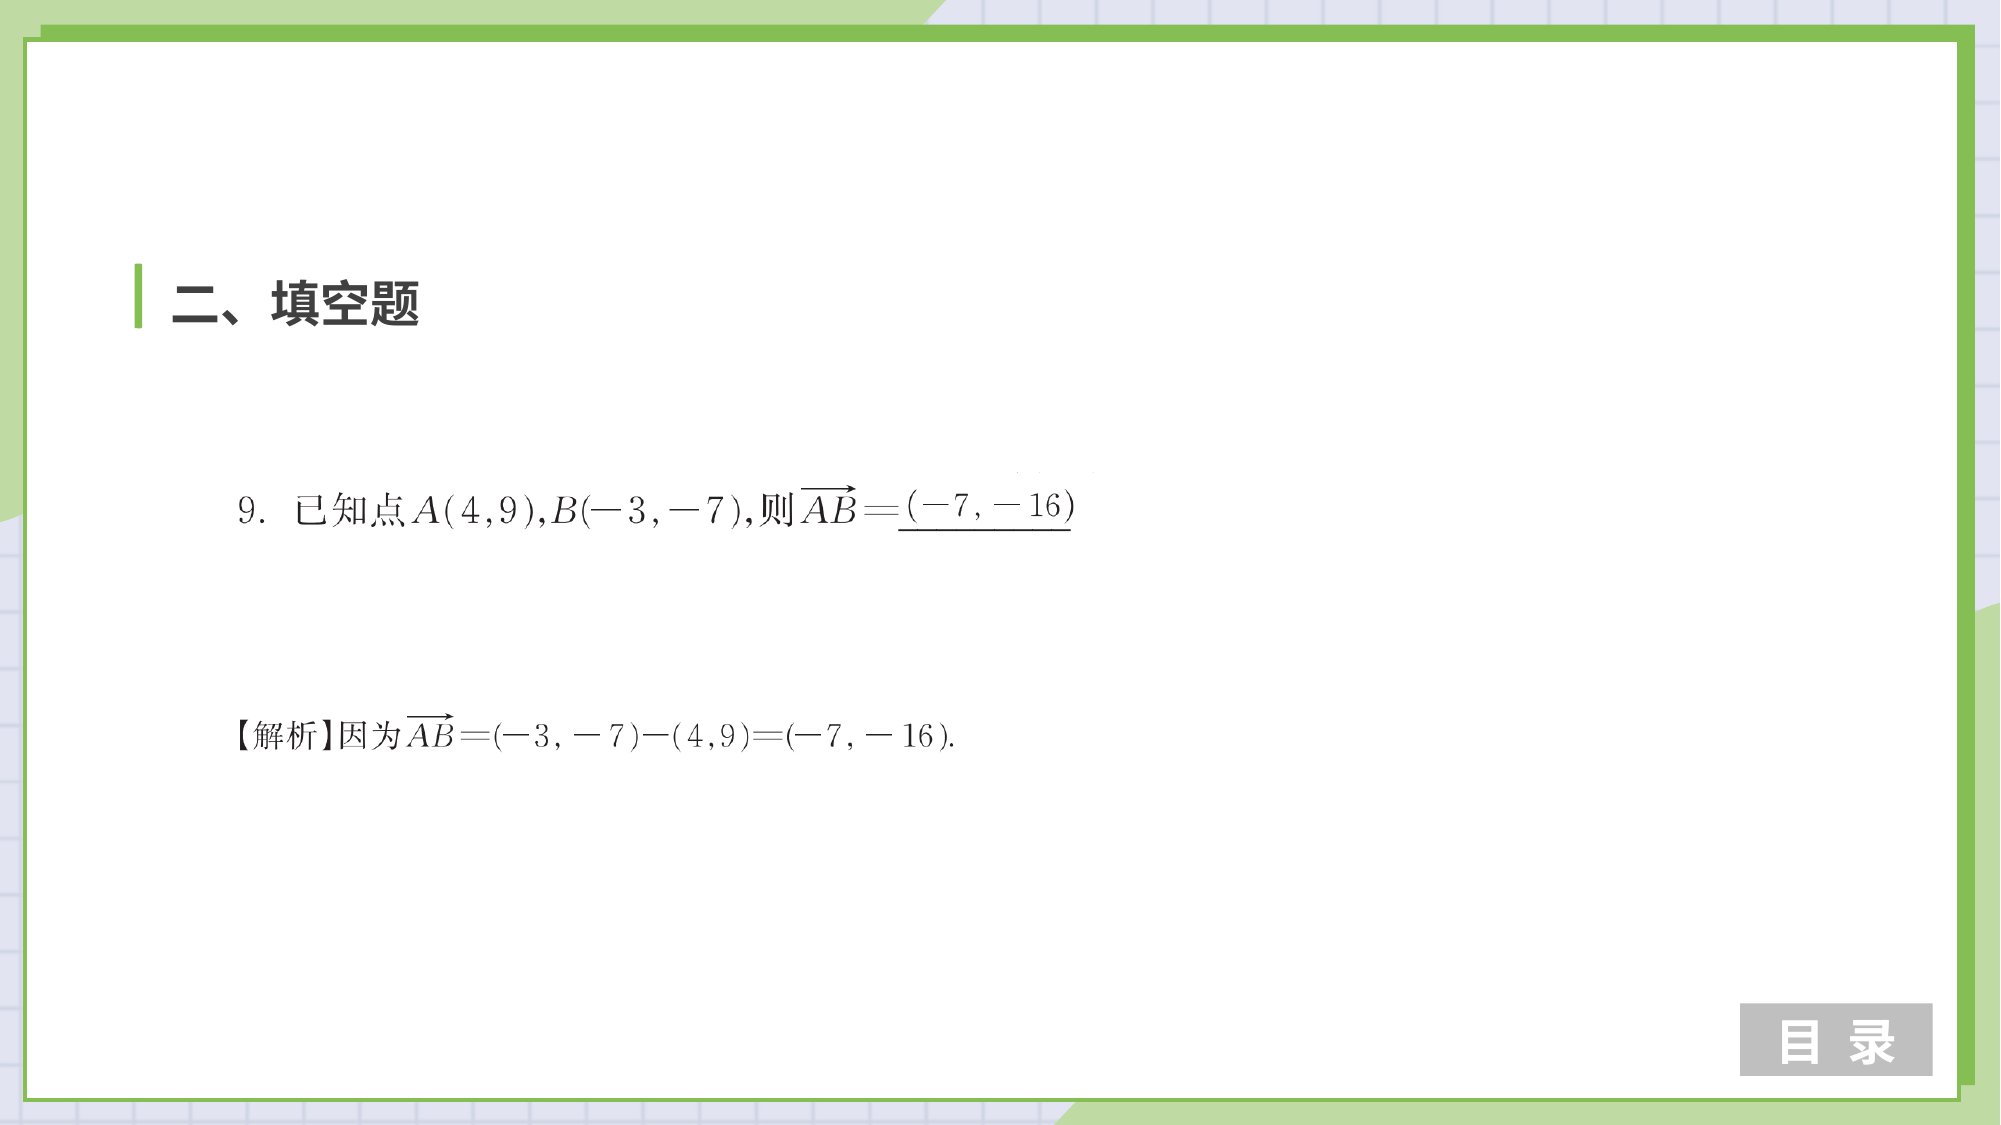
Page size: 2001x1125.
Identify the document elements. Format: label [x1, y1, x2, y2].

picture [225, 469, 1171, 541]
picture [225, 706, 1026, 764]
picture [0, 515, 1074, 1125]
text_box [134, 247, 1778, 341]
picture [925, 0, 2000, 611]
